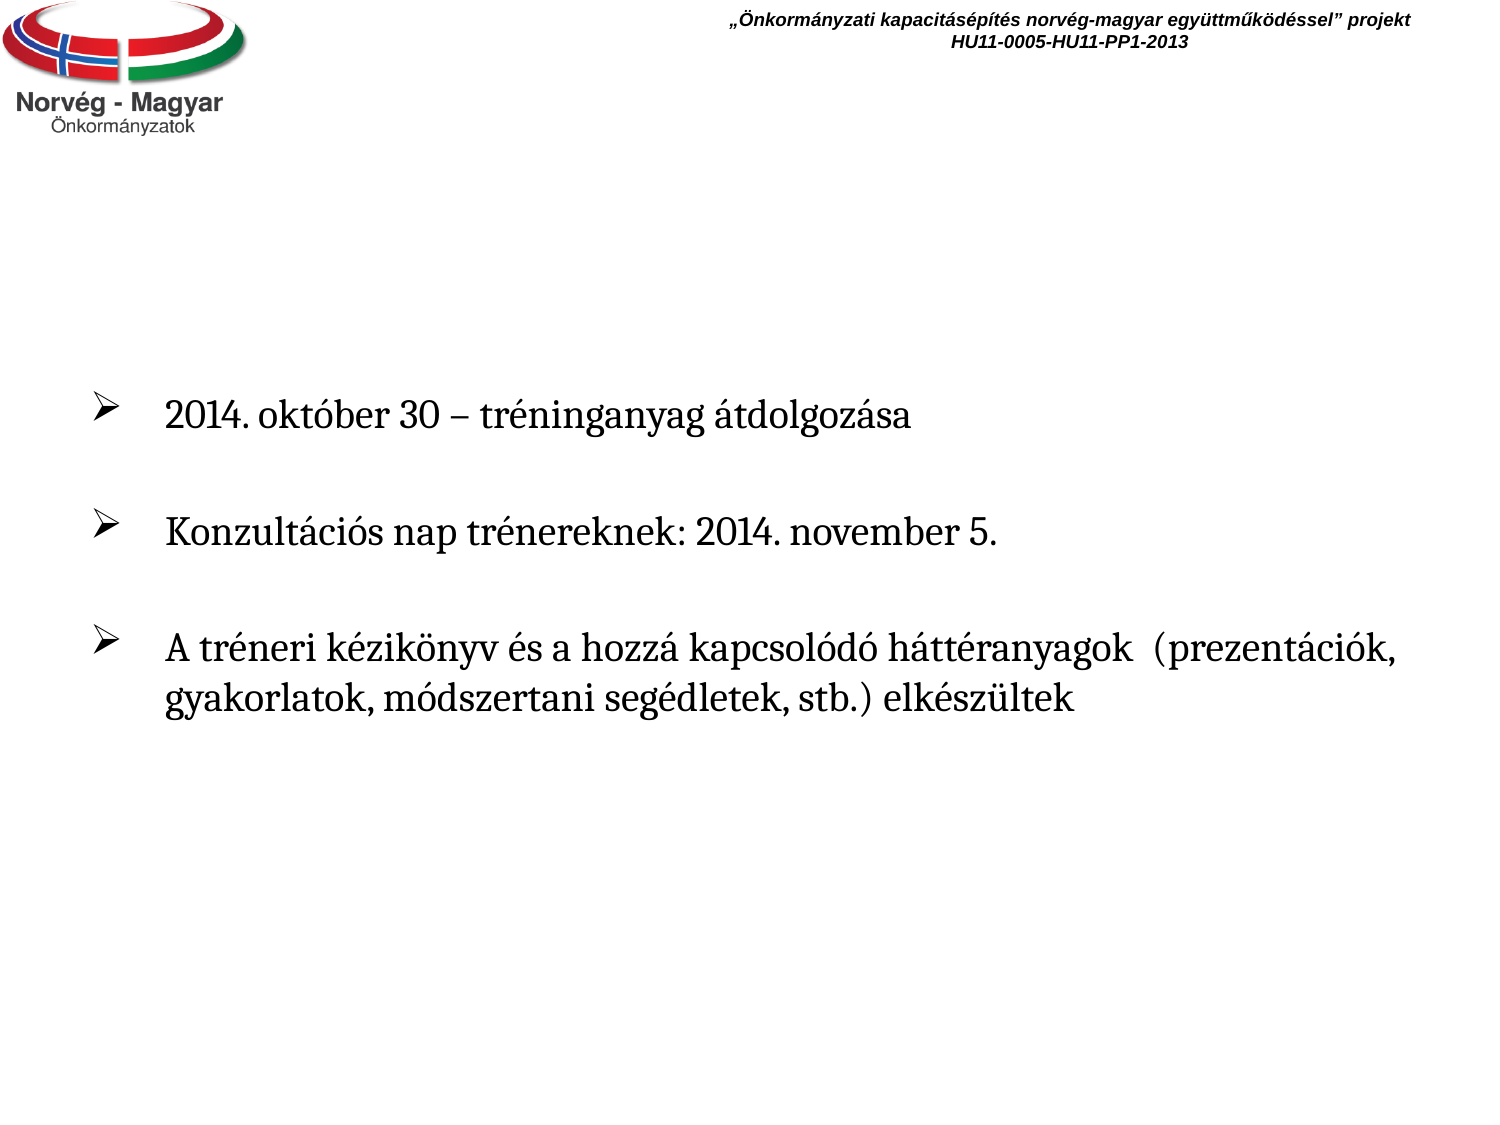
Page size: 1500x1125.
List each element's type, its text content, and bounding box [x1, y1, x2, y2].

picture [0, 0, 251, 137]
list 2014. október 30 – tréninganyag átdolgozása Konzultációs nap trénereknek: 2014. november 5. A tréneri kézikönyv és a hozzá kapcsolódó háttéranyagok (prezentációk, gyakorlatok, módszertani segédletek, stb.) elkészültek [74, 262, 1426, 1069]
title „Önkormányzati kapacitásépítés norvég‐magyar együttműködéssel” projekt HU11-0005-HU11-PP1-2013 [639, 0, 1500, 67]
